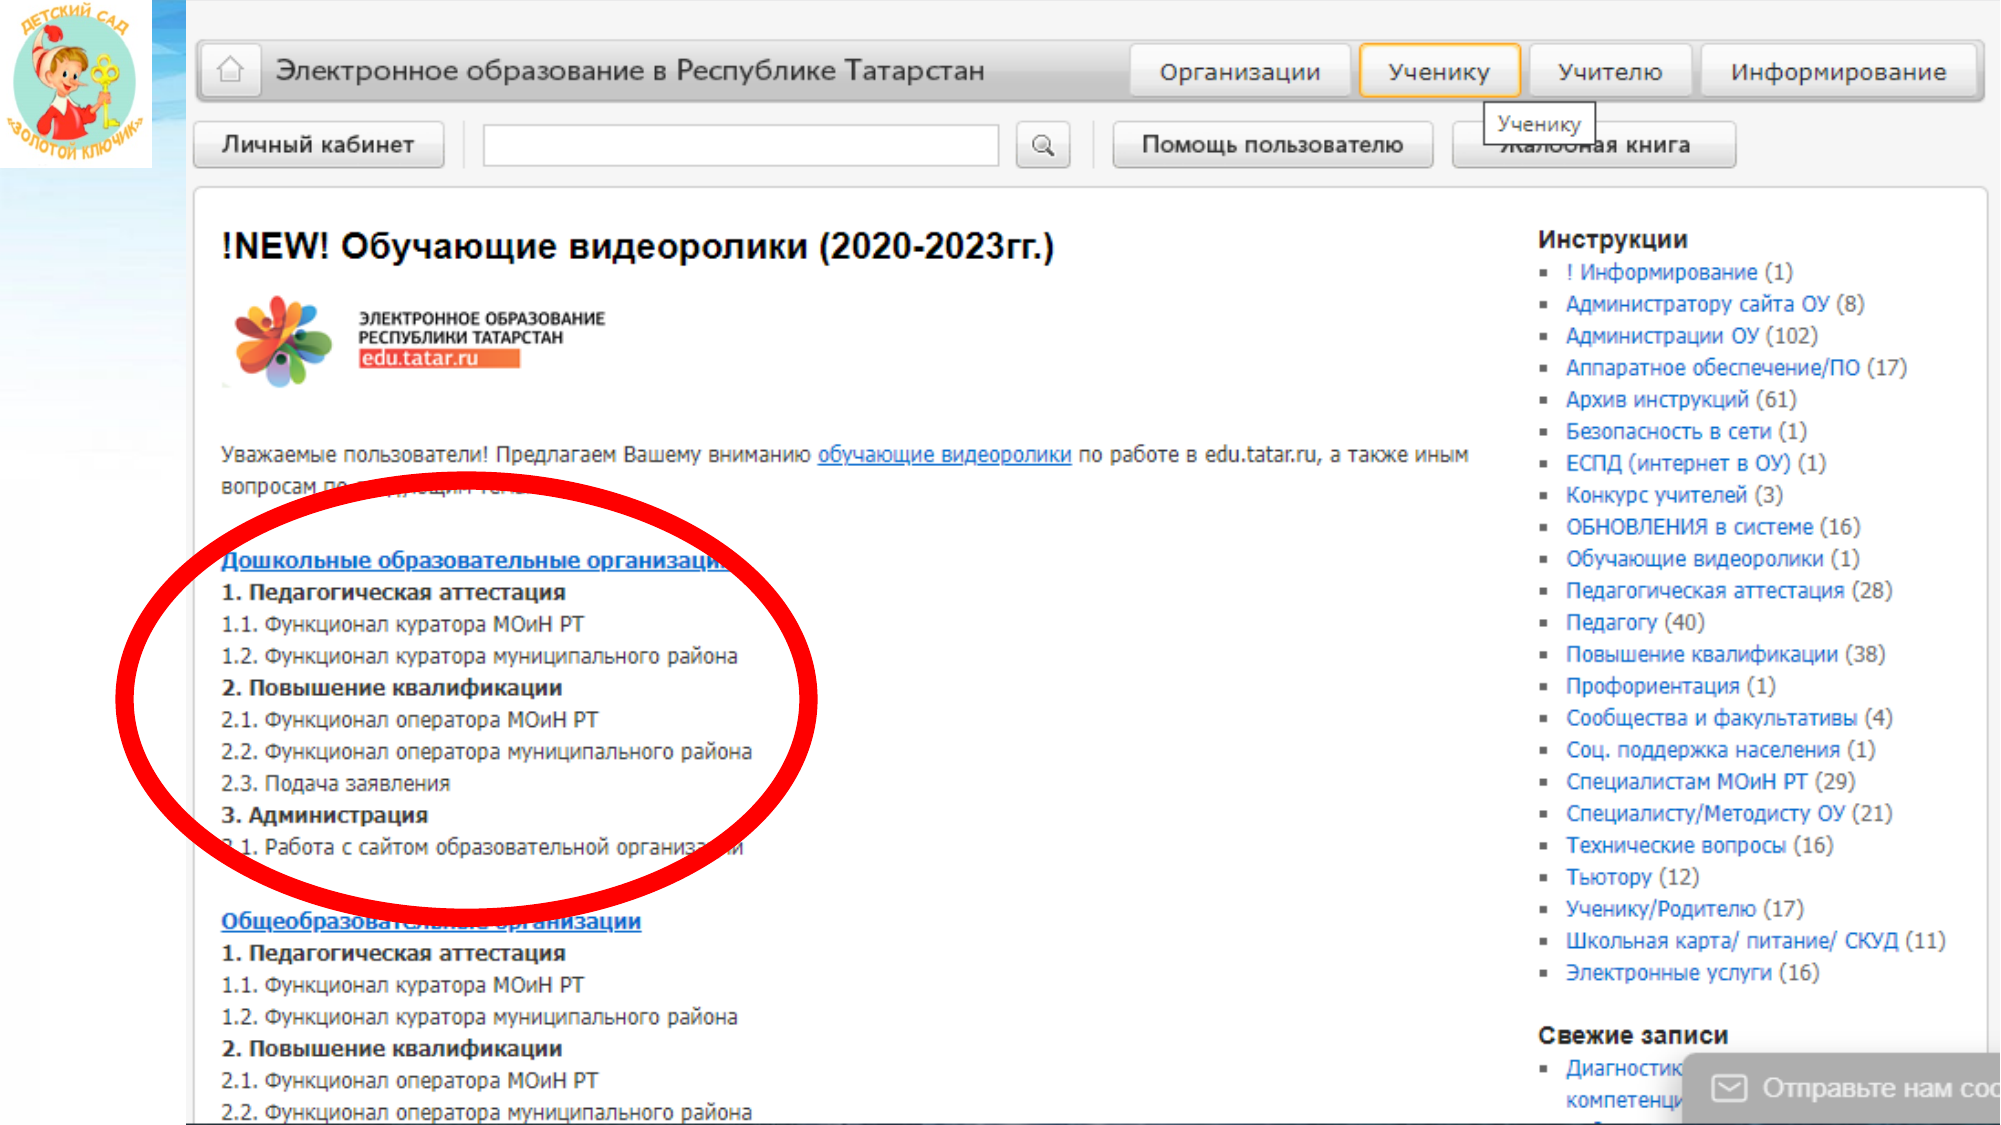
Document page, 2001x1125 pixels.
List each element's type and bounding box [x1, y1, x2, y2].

list [186, 0, 2000, 1125]
picture [0, 0, 186, 1125]
